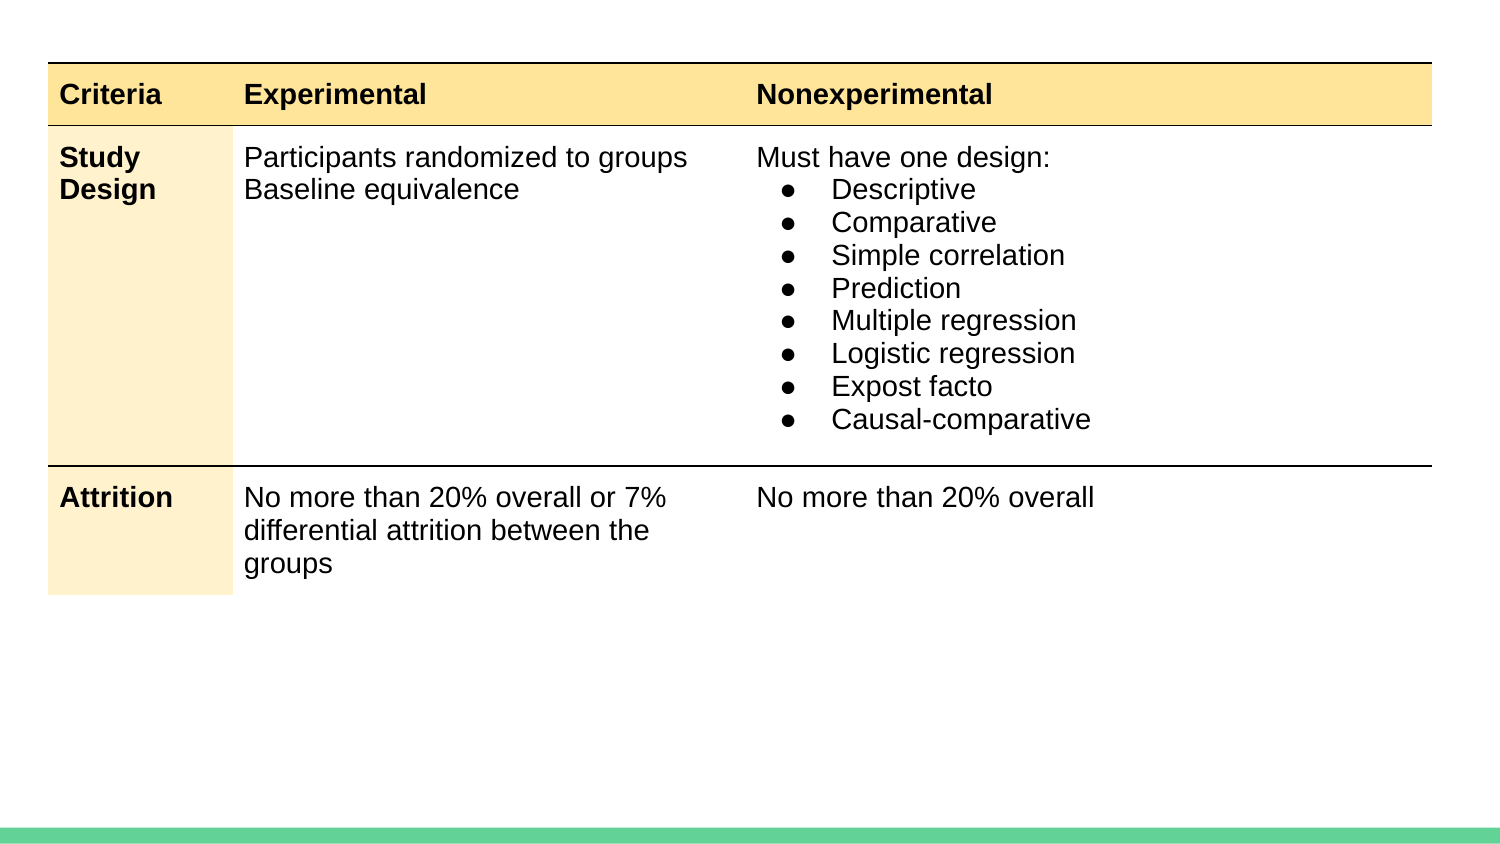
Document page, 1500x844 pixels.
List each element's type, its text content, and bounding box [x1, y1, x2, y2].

table_cell Attrition [48, 467, 233, 595]
table_header Criteria [48, 64, 233, 125]
table_header Experimental [233, 64, 745, 125]
table_cell Participants randomized to groups Baseline equivalence [233, 126, 745, 465]
table_cell No more than 20% overall or 7% differential attrition between the groups [233, 467, 745, 595]
table_cell No more than 20% overall [745, 467, 1432, 595]
table_cell Must have one design: Descriptive Comparative Simple correlation Prediction Multiple regression Logistic regression Expost facto Causal-comparative [745, 126, 1432, 465]
table_cell Study Design [48, 126, 233, 465]
table_header Nonexperimental [745, 64, 1432, 125]
